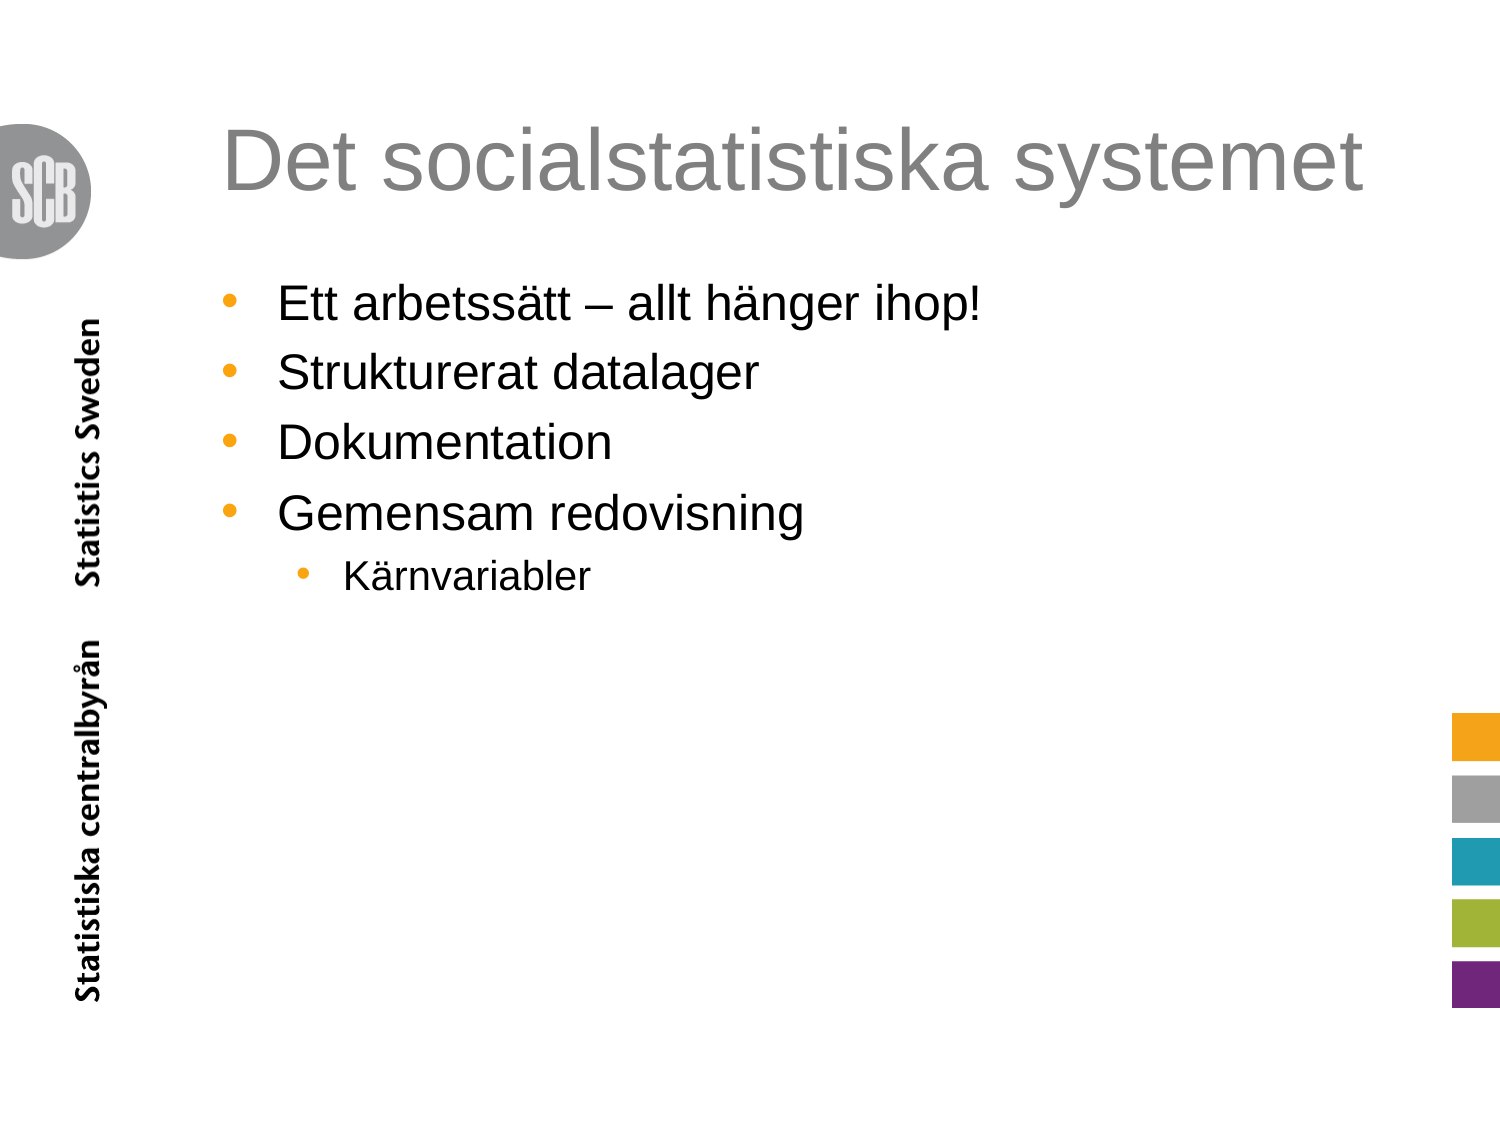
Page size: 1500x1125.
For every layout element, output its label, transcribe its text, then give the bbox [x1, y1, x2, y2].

list Ett arbetssätt – allt hänger ihop! Strukturerat datalager Dokumentation Gemensam redovisning Kärnvariabler [206, 262, 1425, 1005]
title Det socialstatistiska systemet [206, 62, 1425, 250]
picture [1452, 713, 1500, 1008]
picture [0, 124, 107, 1002]
